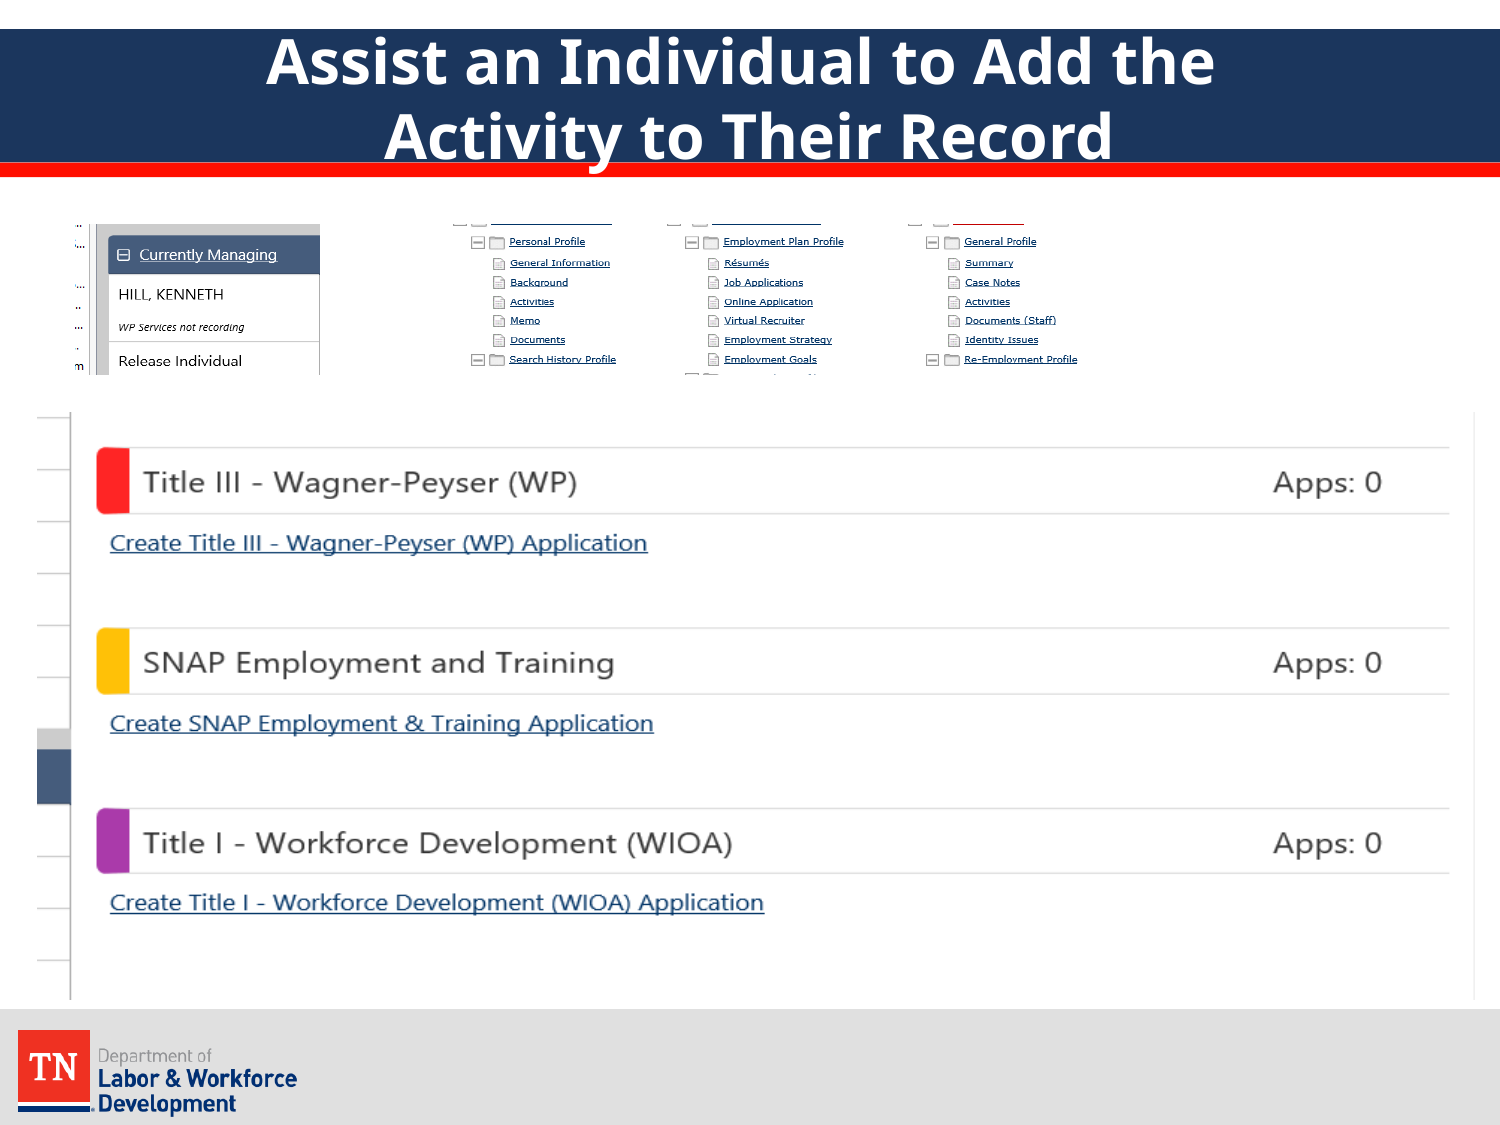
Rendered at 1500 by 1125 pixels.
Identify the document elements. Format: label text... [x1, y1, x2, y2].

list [37, 412, 1476, 1001]
picture [74, 224, 1251, 376]
title Assist an Individual to Add the Activity to Their Record [24, 29, 1475, 165]
